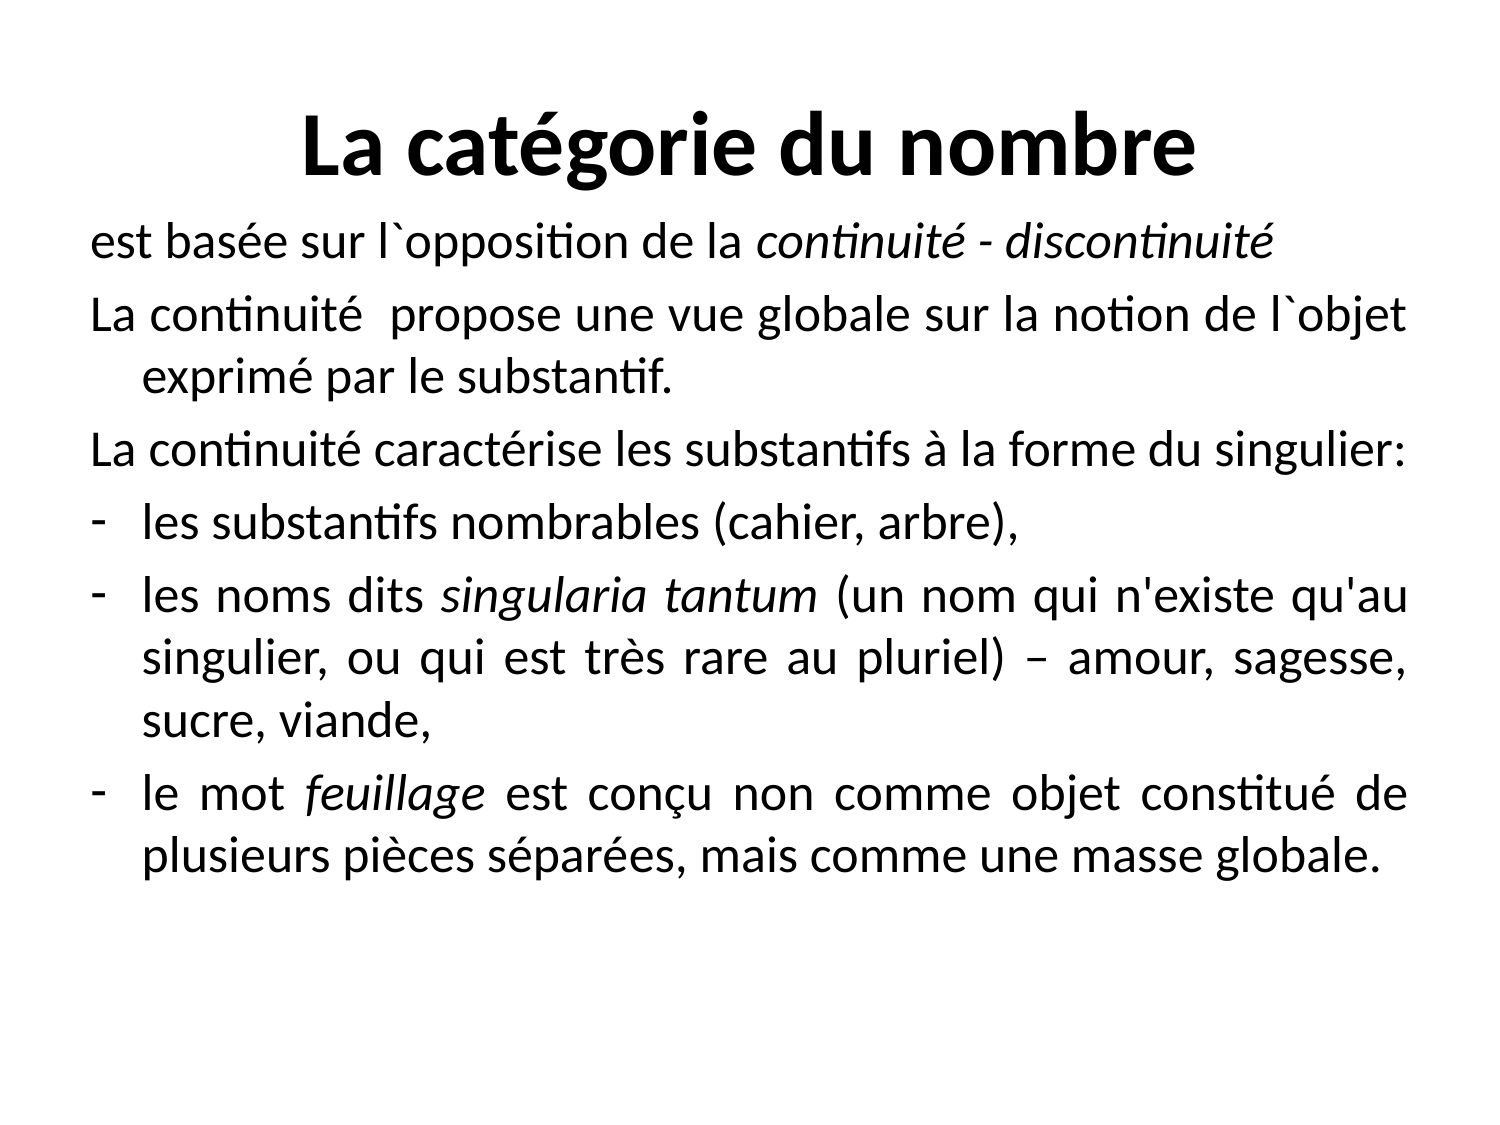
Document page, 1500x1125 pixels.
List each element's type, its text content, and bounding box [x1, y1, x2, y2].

title La catégorie du nombre [75, 45, 1425, 199]
list est basée sur l`opposition de la continuité - discontinuité La continuité propose une vue globale sur la notion de l`objet exprimé par le substantif. La continuité caractérise les substantifs à la forme du singulier: les substantifs nombrables (cahier, arbre), les noms dits singularia tantum (un nom qui n'existe qu'au singulier, ou qui est très rare au pluriel) – amour, sagesse, sucre, viande, le mot feuillage est conçu non comme objet constitué de plusieurs pièces séparées, mais comme une masse globale. [75, 199, 1425, 1005]
